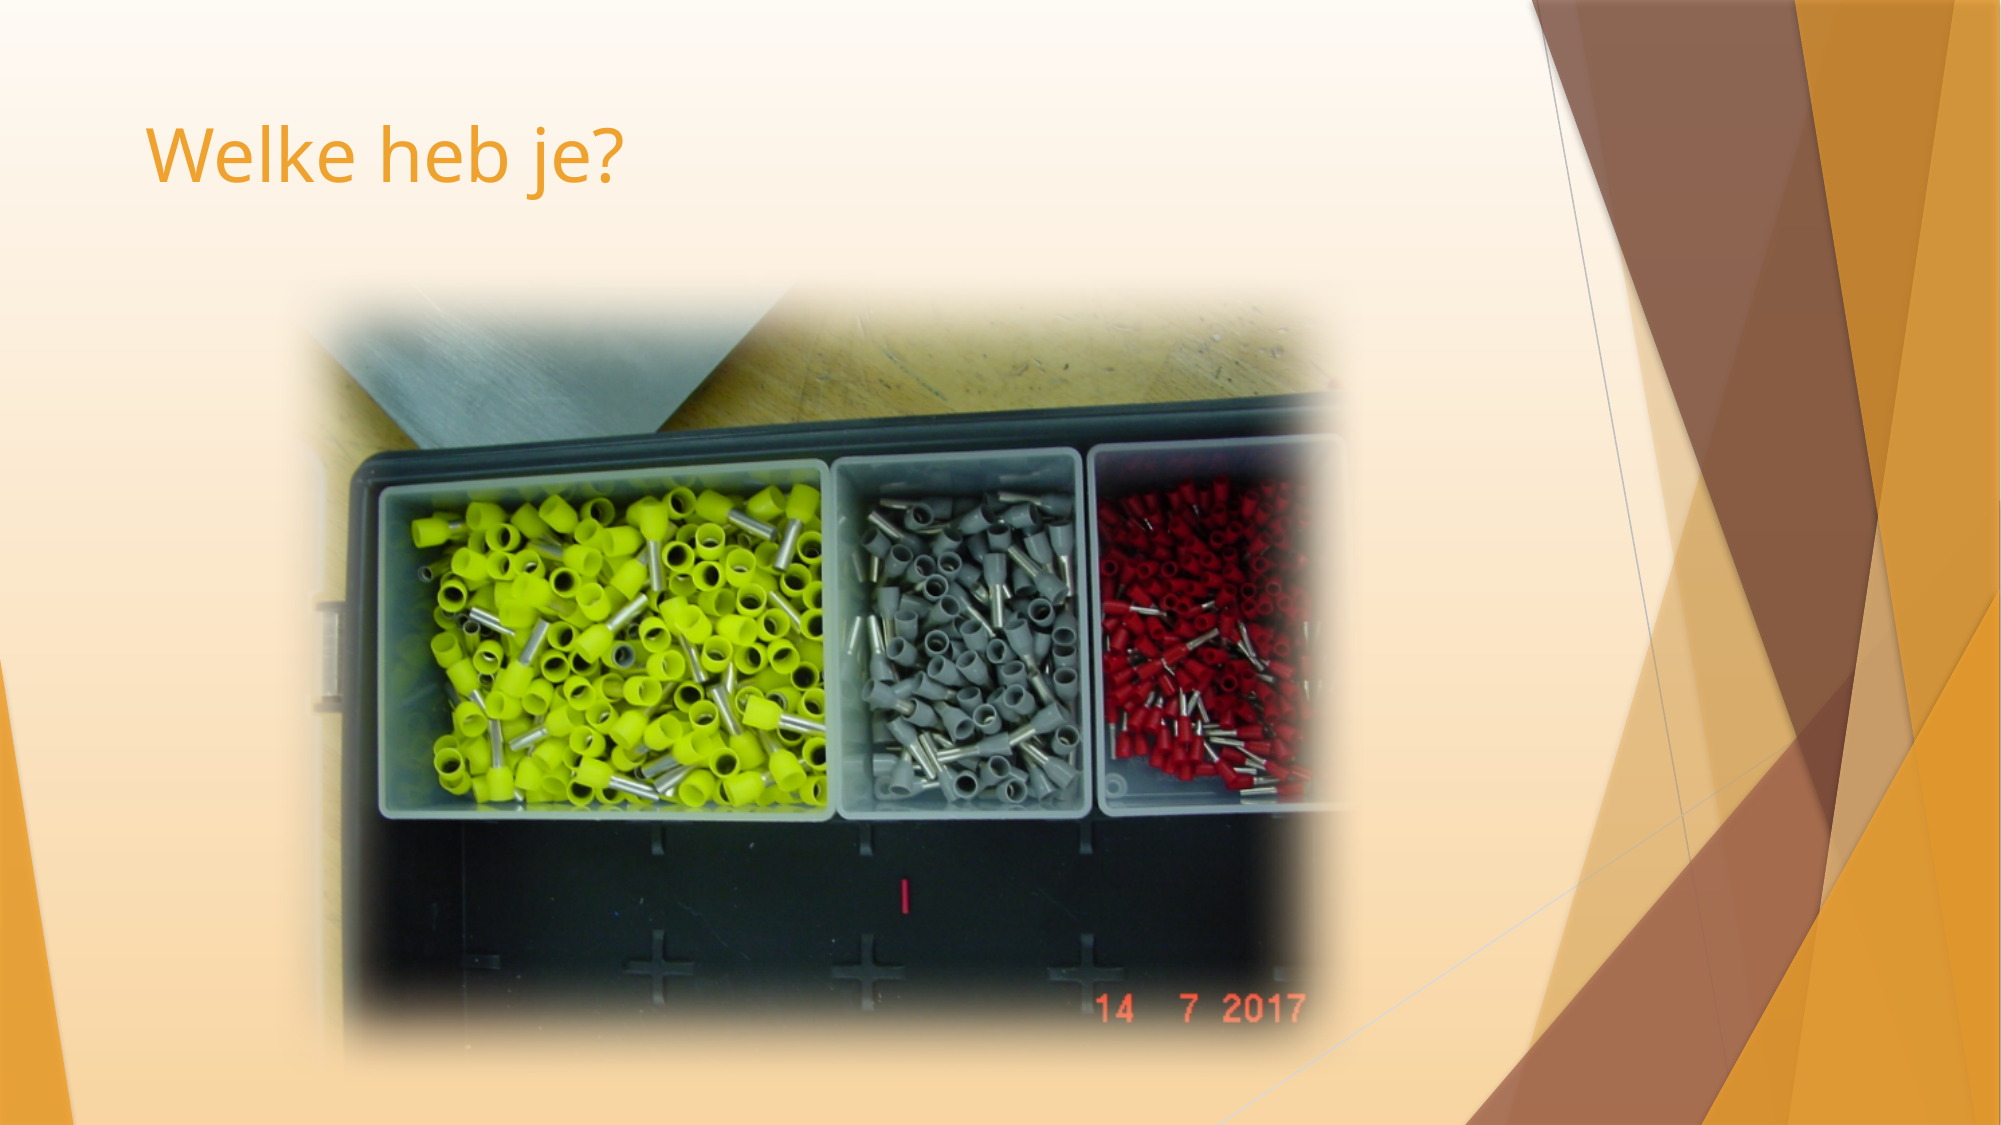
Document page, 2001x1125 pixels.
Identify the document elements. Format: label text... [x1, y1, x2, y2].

title Welke heb je? [111, 99, 1522, 317]
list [272, 265, 1368, 1087]
